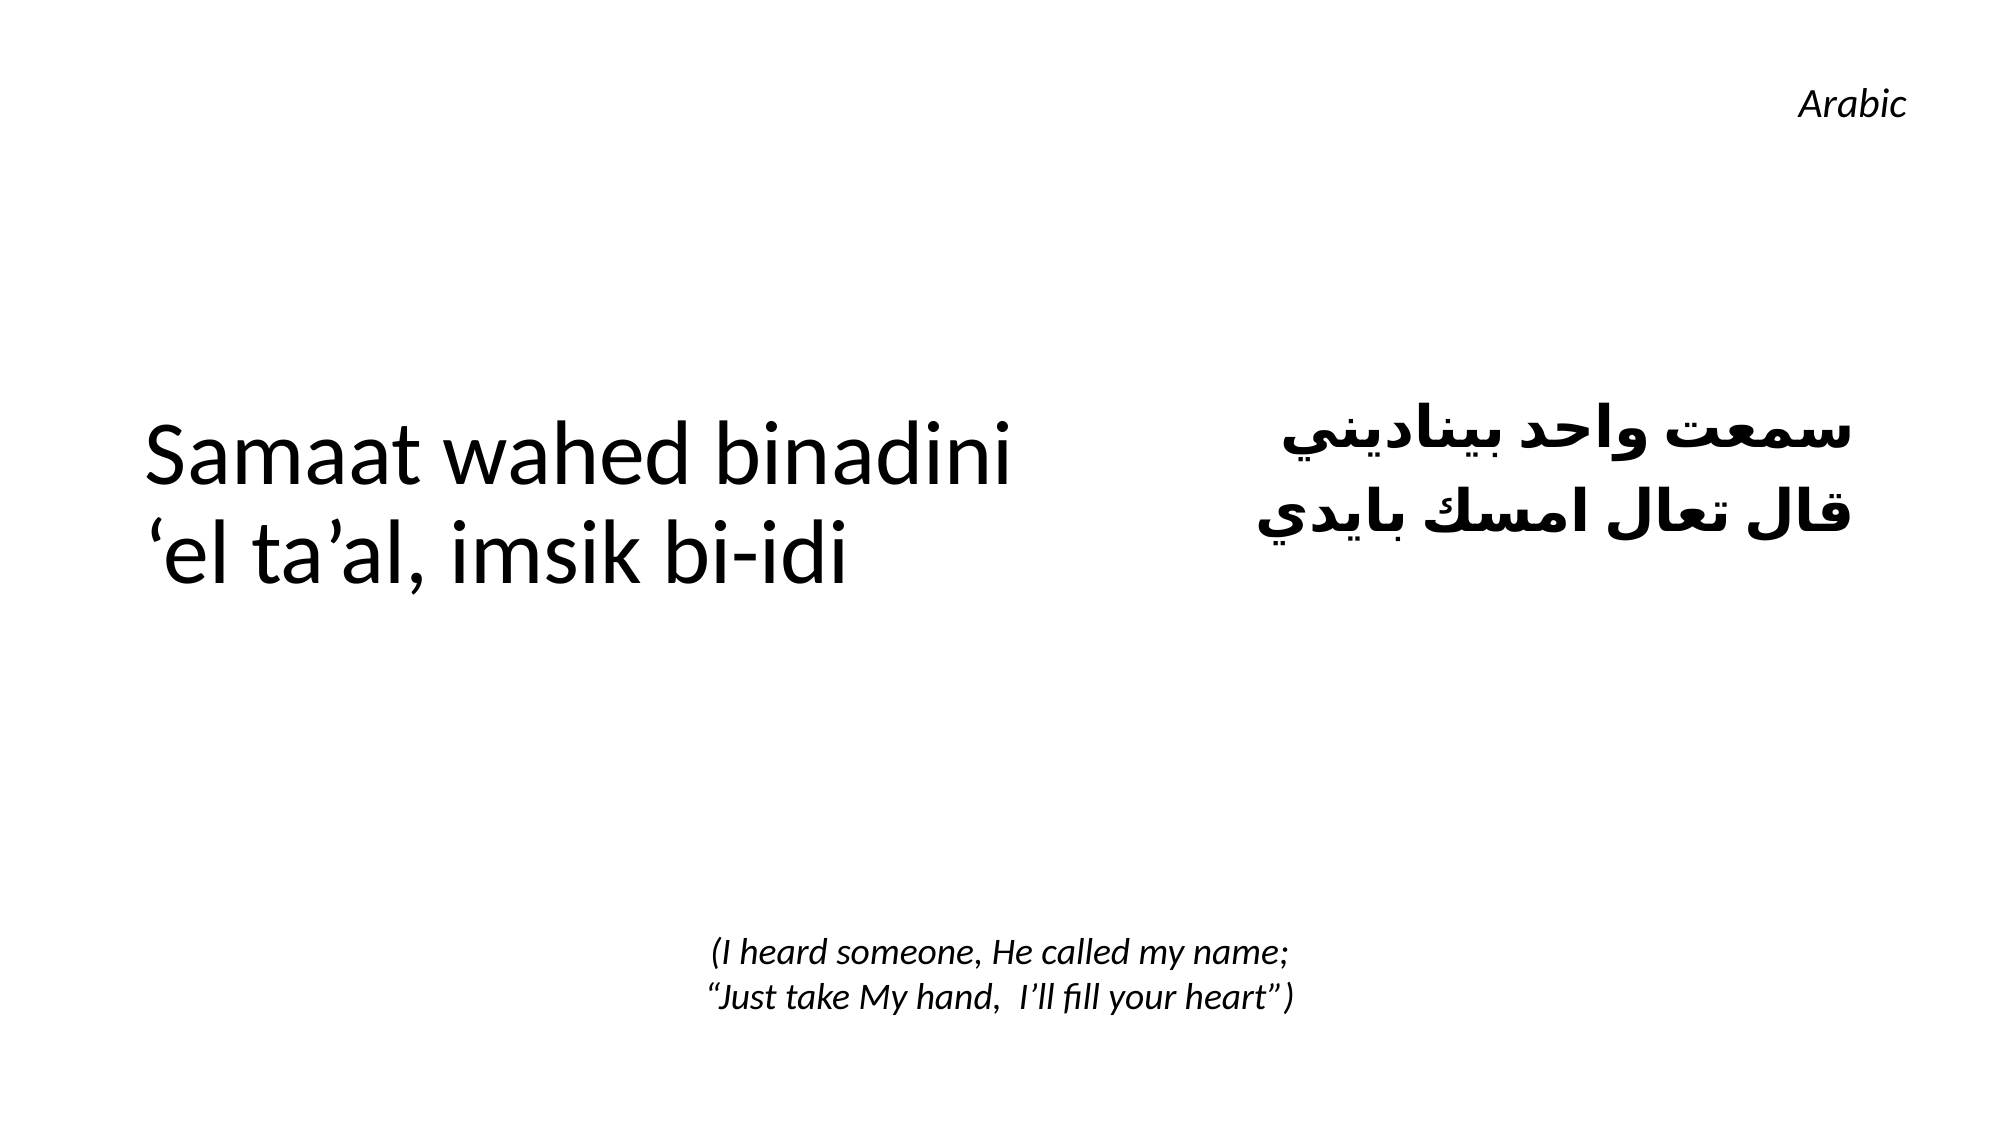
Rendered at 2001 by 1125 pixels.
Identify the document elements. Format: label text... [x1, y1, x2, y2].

text_box (I heard someone, He called my name; “Just take My hand, I’ll fill your heart”) [499, 919, 1501, 1025]
text_box سمعت واحد بيناديني قال تعال امسك بايدي [1012, 299, 1863, 1014]
list Samaat wahed binadini ‘el ta’al, imsik bi-idi [136, 205, 1079, 920]
text_box Arabic [1790, 67, 1915, 133]
